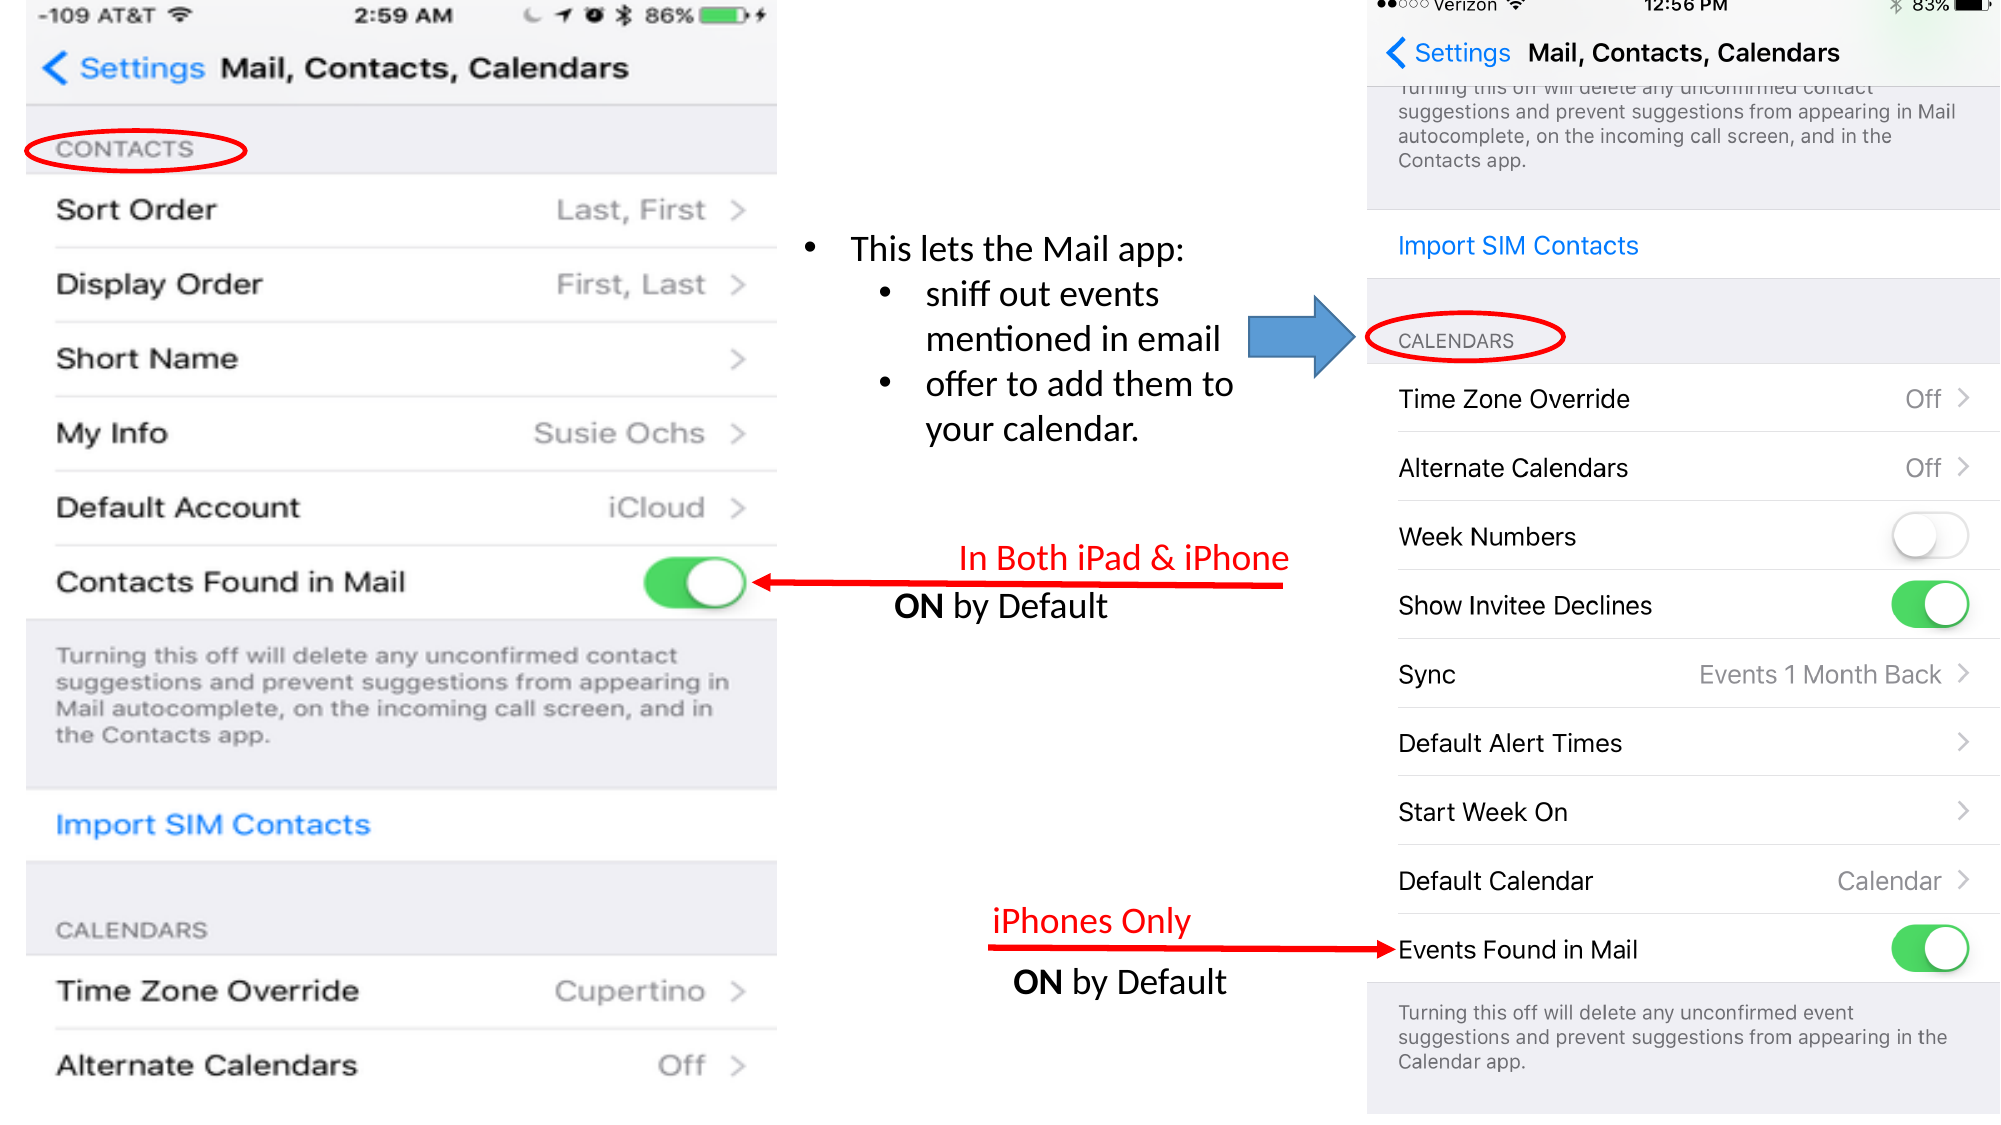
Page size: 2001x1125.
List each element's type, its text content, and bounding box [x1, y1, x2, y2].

text_box This lets the Mail app: sniff out events mentioned in email offer to add them to your calendar. [789, 216, 1283, 457]
text_box ON by Default [879, 586, 1260, 634]
text_box In Both iPad & iPhone [881, 525, 1367, 585]
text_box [751, 582, 1283, 586]
picture [26, 0, 777, 1103]
picture [1367, 0, 2000, 1114]
text_box ON by Default [879, 573, 1260, 582]
text_box ON by Default [998, 950, 1327, 1010]
text_box iPhones Only [881, 888, 1303, 949]
text_box [1248, 294, 1357, 380]
